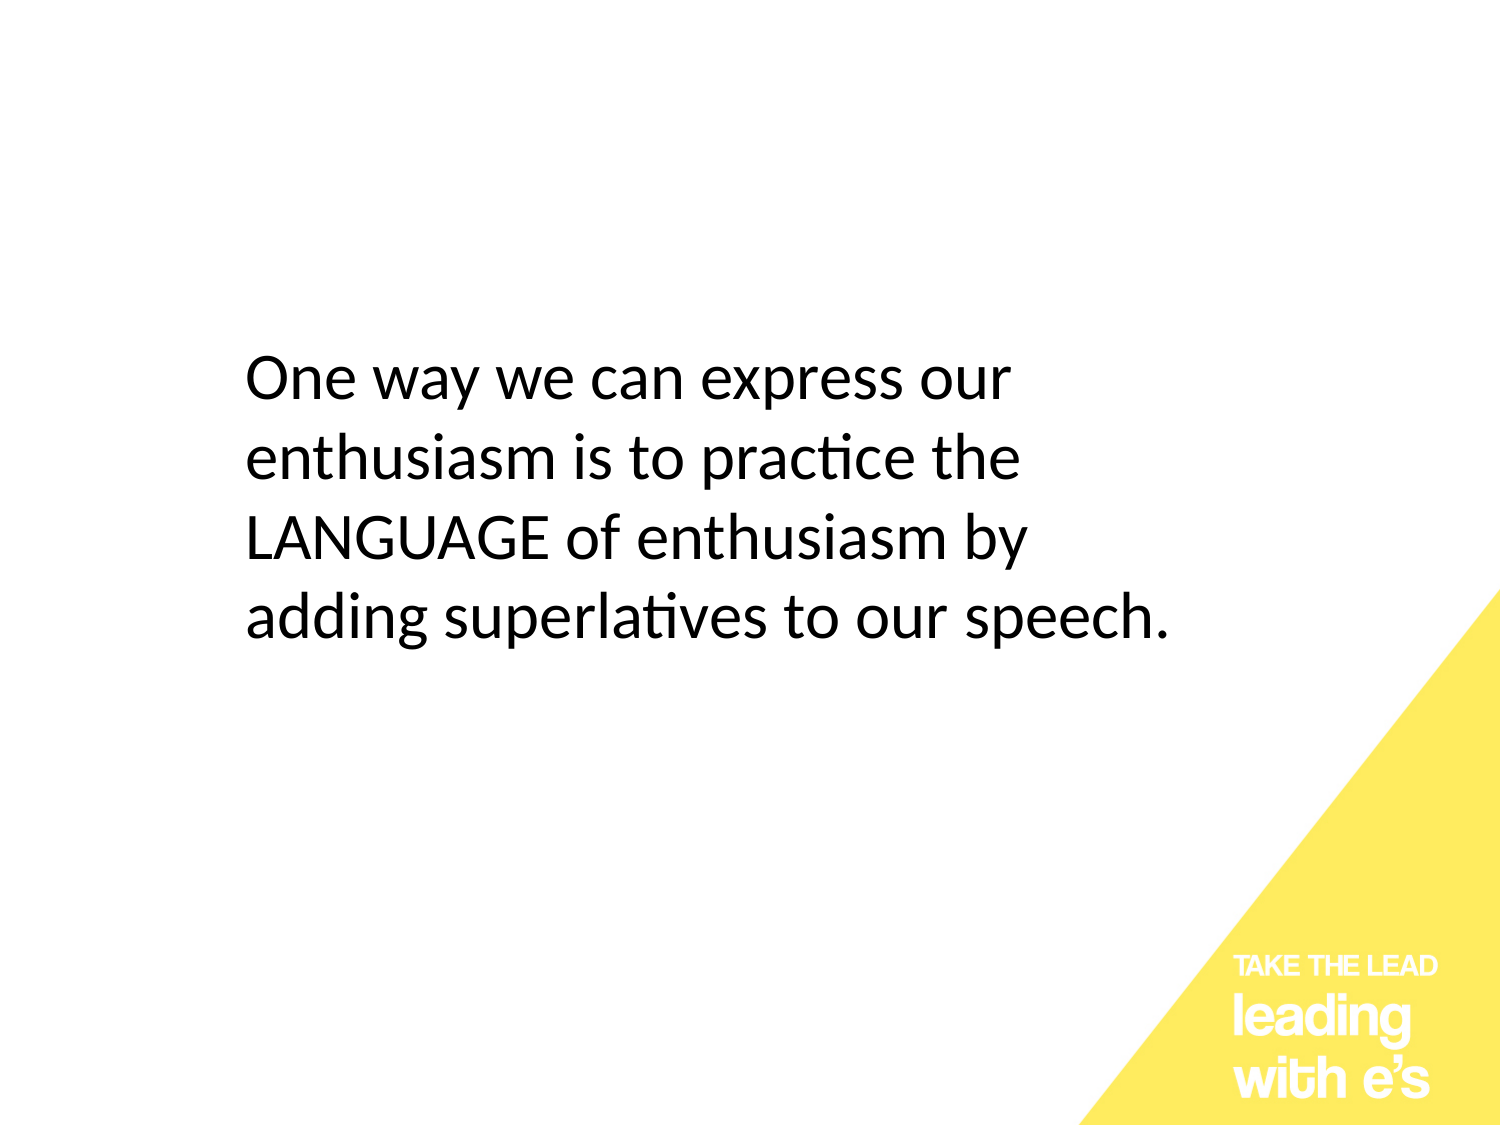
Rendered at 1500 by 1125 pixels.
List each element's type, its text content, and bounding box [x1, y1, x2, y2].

list One way we can express our enthusiasm is to practice the LANGUAGE of enthusiasm by adding superlatives to our speech. [229, 324, 1211, 1001]
picture [0, 0, 1500, 1125]
